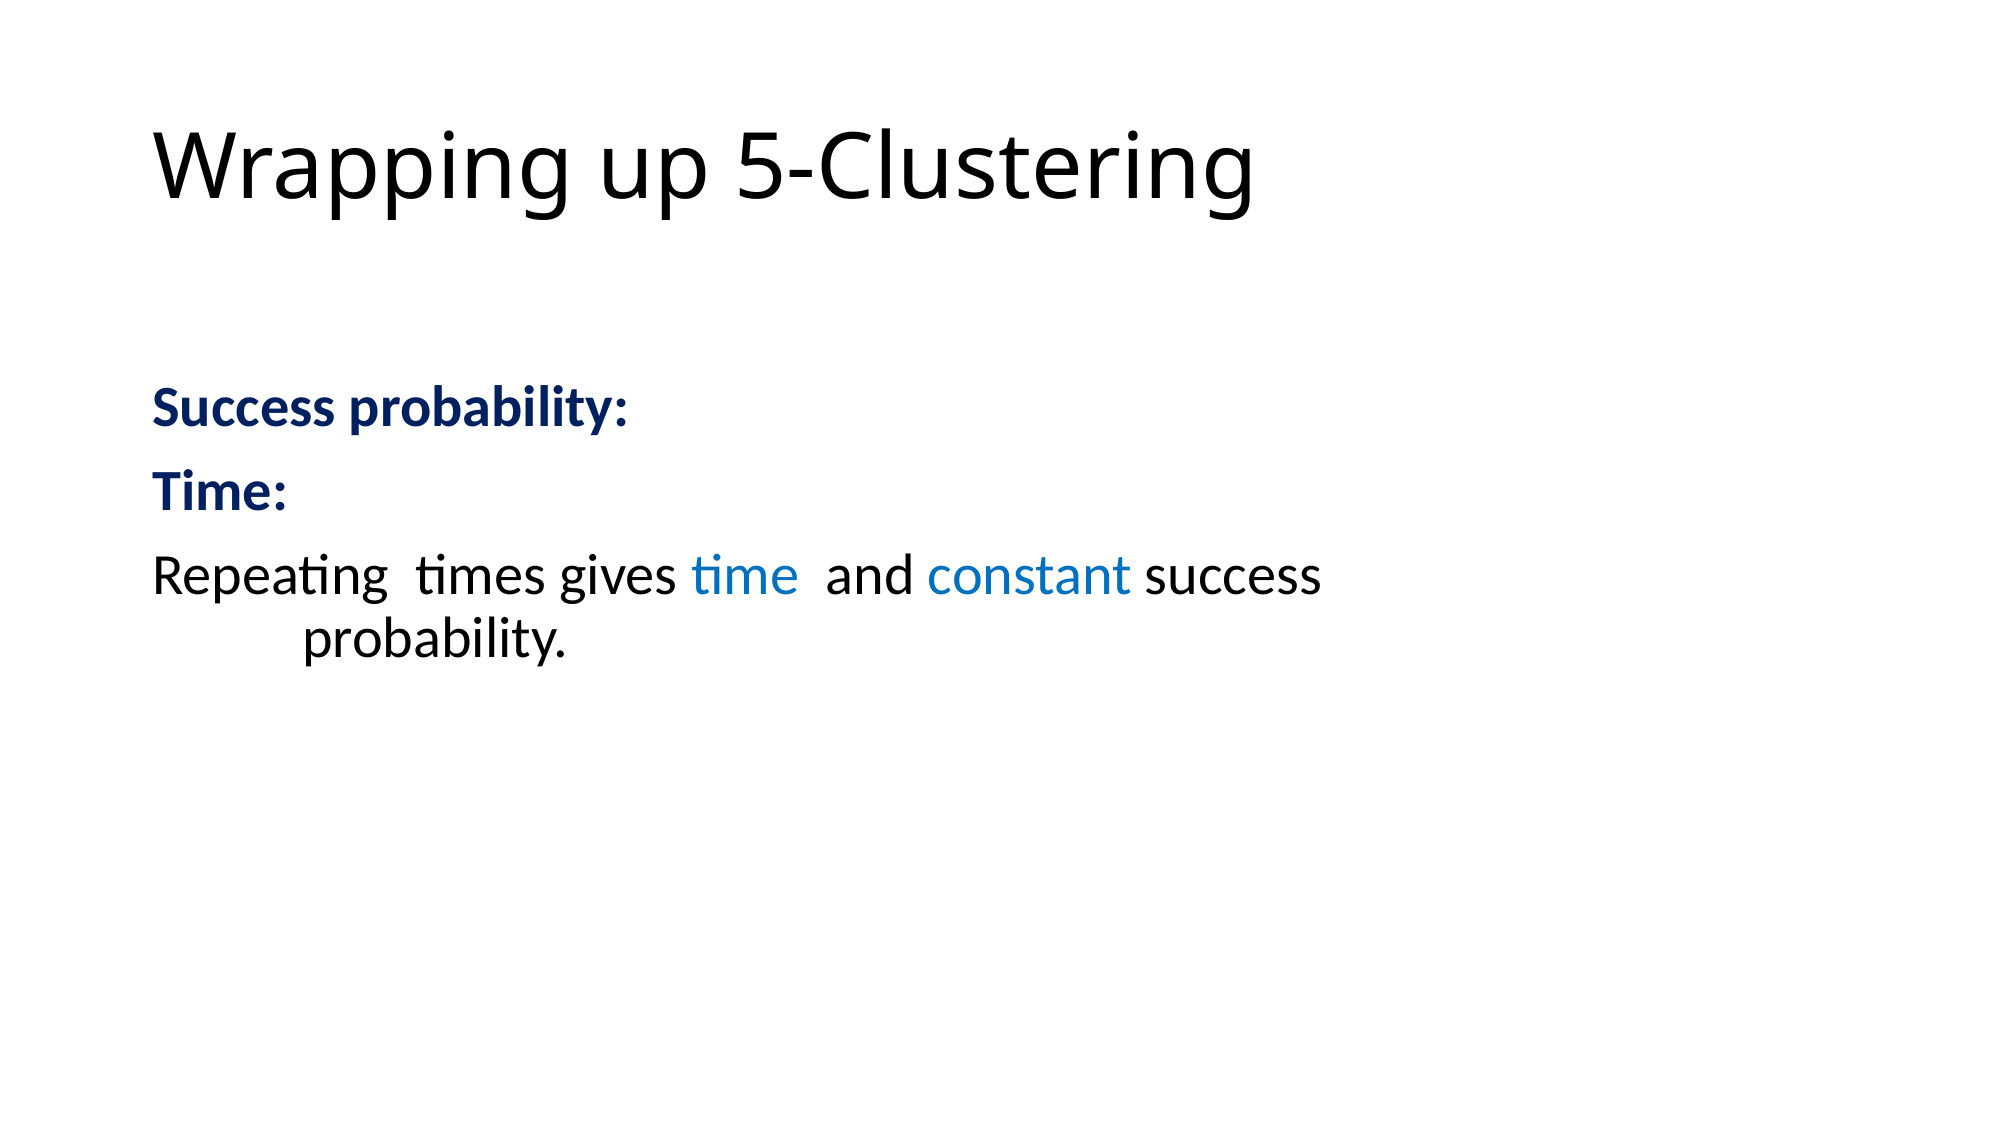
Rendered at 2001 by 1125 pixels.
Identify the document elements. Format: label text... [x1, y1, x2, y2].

title Wrapping up 5-Clustering [137, 59, 1863, 278]
